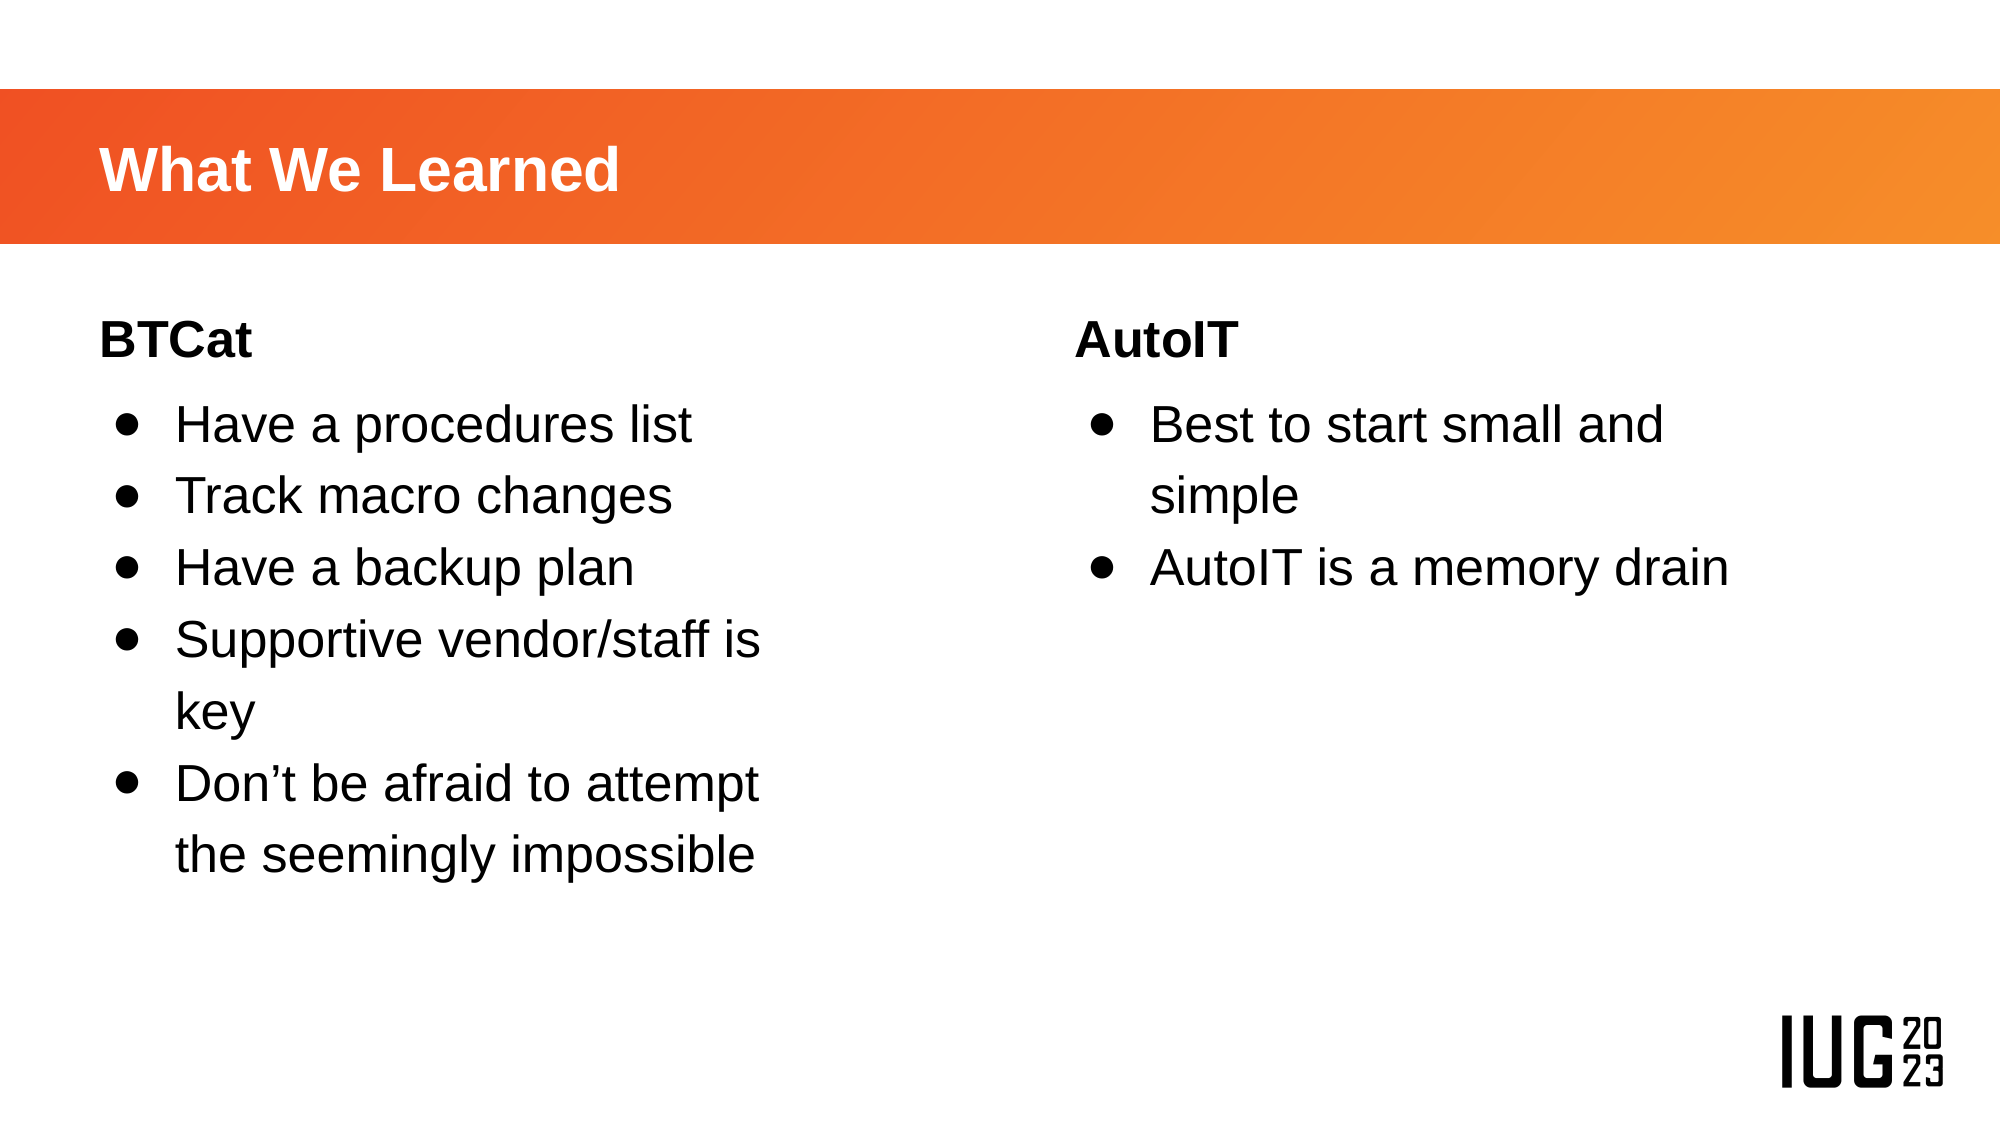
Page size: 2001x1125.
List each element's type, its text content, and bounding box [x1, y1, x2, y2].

list AutoIT Best to start small and simple AutoIT is a memory drain [1059, 289, 1801, 1014]
list BTCat Have a procedures list Track macro changes Have a backup plan Supportive vendor/staff is key Don’t be afraid to attempt the seemingly impossible [84, 289, 826, 1014]
picture [1776, 1011, 1948, 1092]
title What We Learned [84, 110, 1903, 232]
